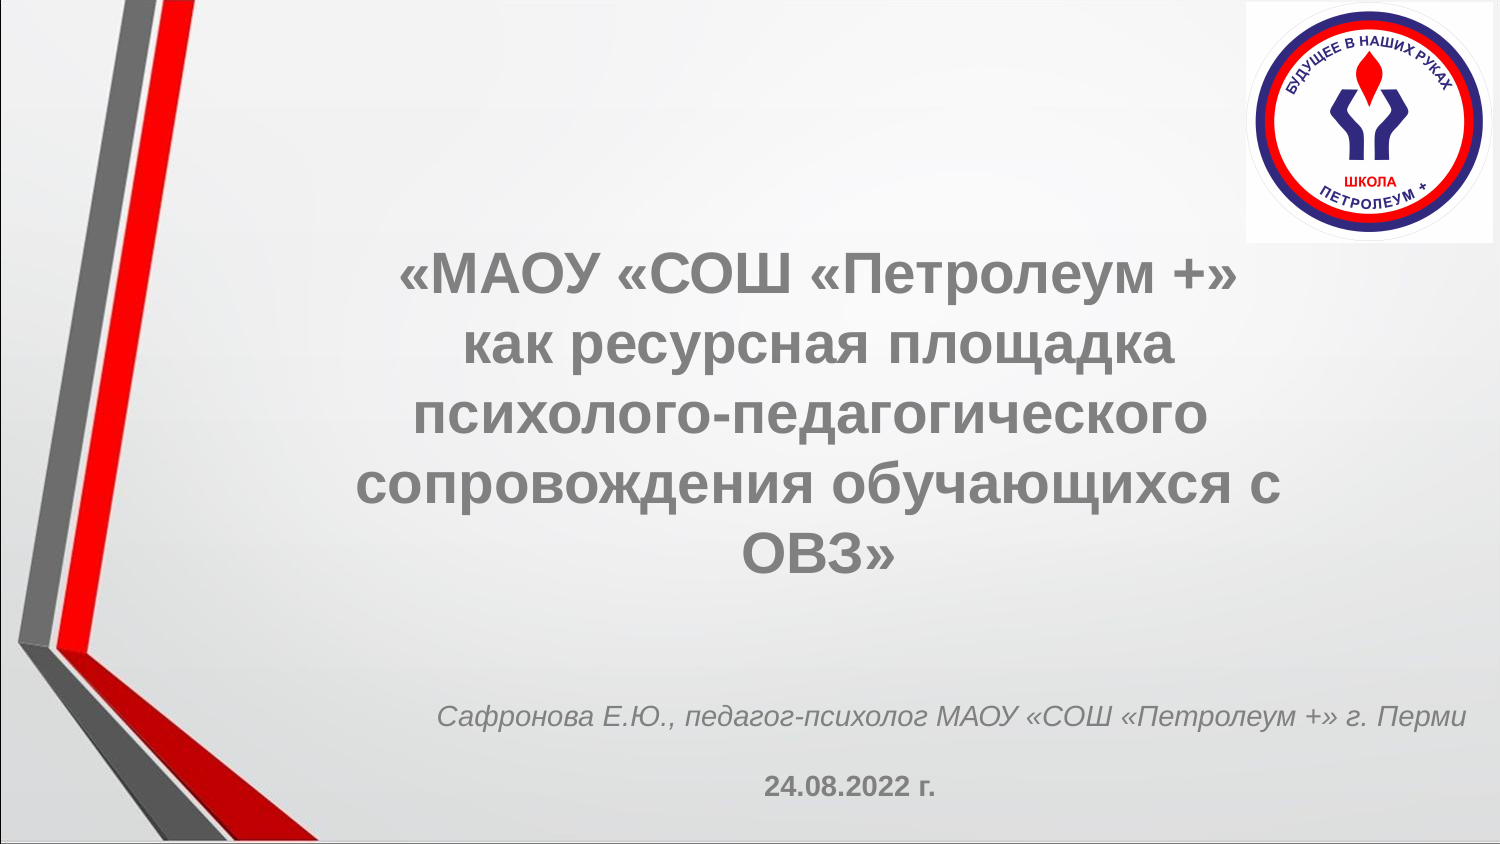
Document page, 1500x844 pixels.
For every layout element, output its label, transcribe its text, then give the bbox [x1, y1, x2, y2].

picture [0, 0, 1500, 844]
title «МАОУ «СОШ «Петролеум +» как ресурсная площадка психолого-педагогического сопровождения обучающихся с ОВЗ» [315, 122, 1323, 600]
subtitle Сафронова Е.Ю., педагог-психолог МАОУ «СОШ «Петролеум +» г. Перми 24.08.2022 г. [218, 681, 1483, 828]
